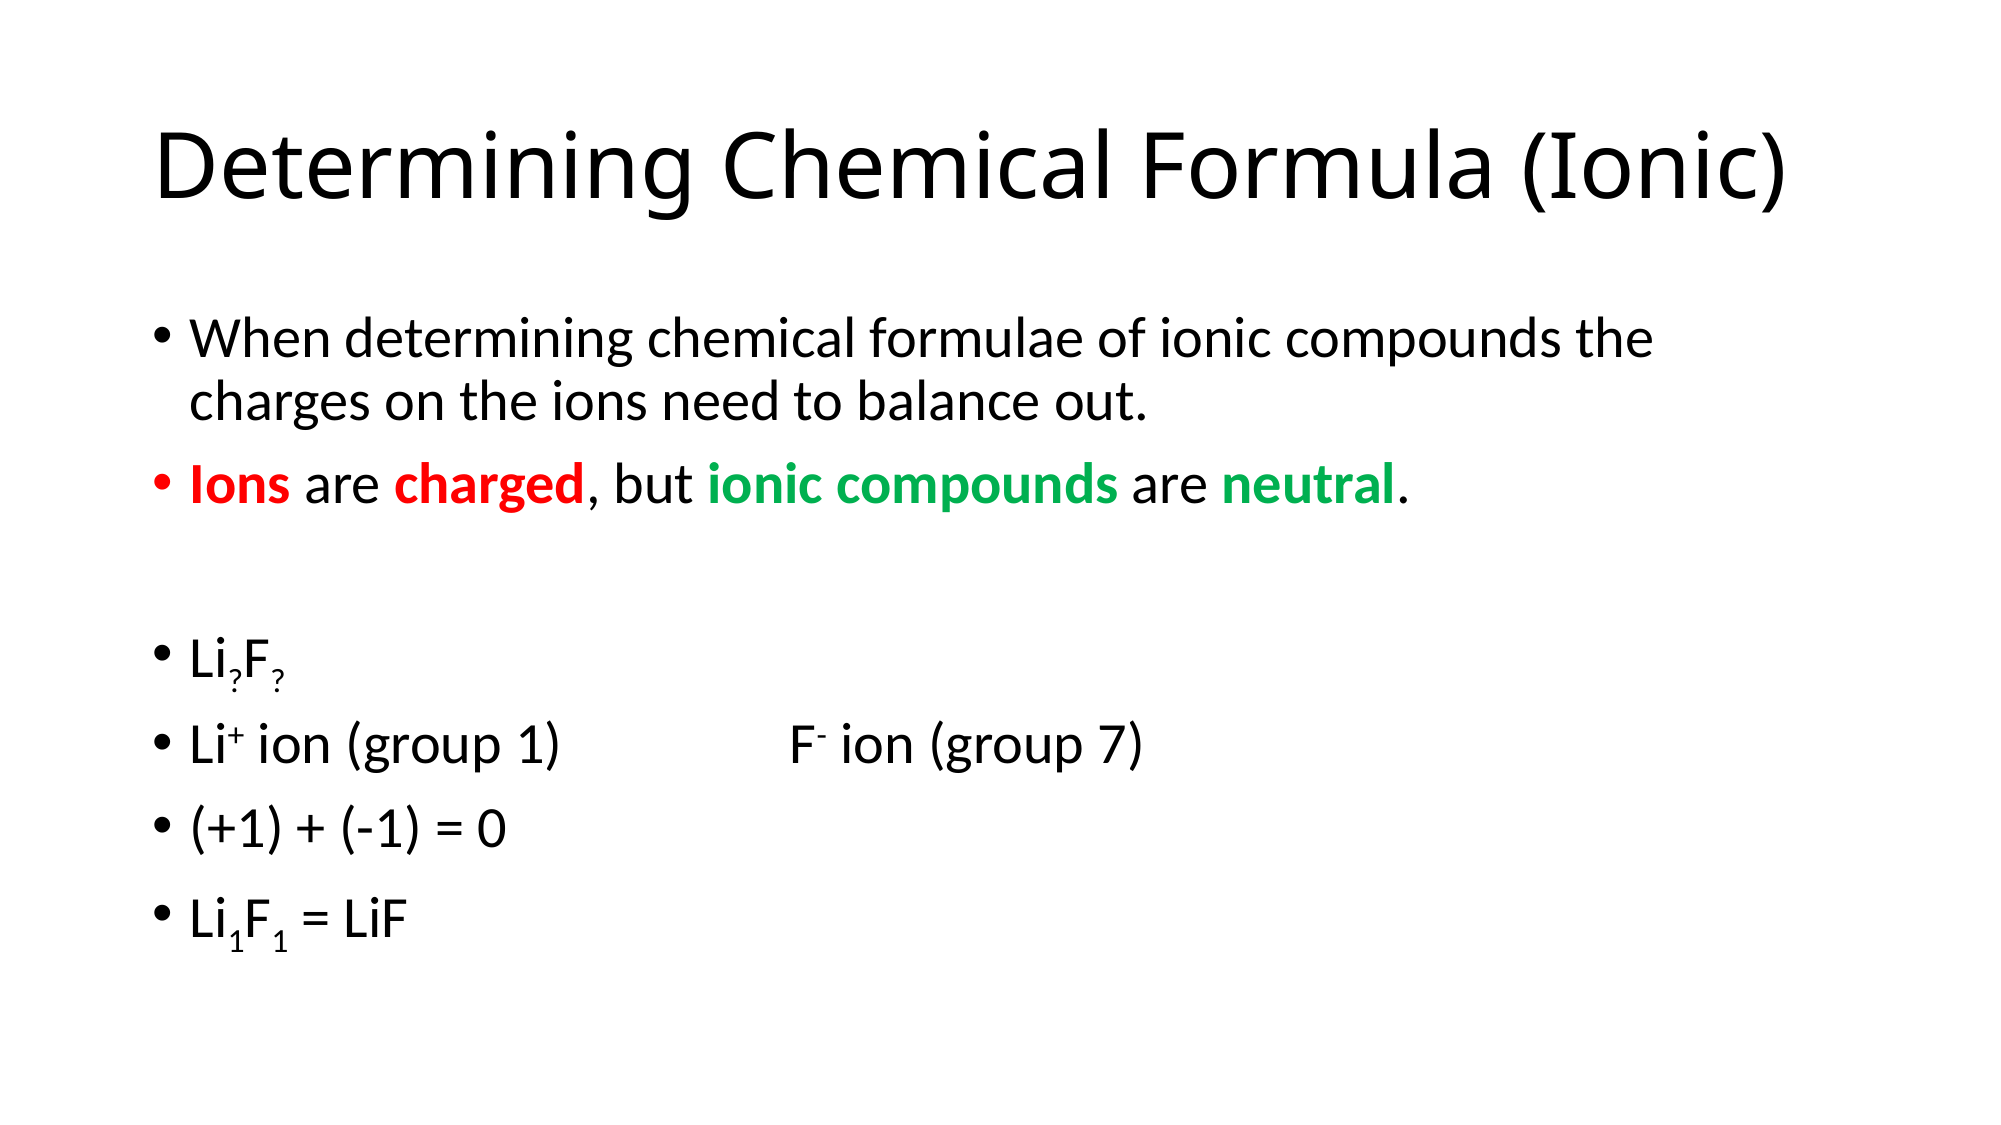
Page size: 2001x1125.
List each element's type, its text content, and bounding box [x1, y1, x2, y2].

list When determining chemical formulae of ionic compounds the charges on the ions need to balance out. Ions are charged, but ionic compounds are neutral. Li?F? Li+ ion (group 1) F- ion (group 7) (+1) + (-1) = 0 Li1F1 = LiF [137, 299, 1863, 1014]
title Determining Chemical Formula (Ionic) [137, 59, 1863, 278]
